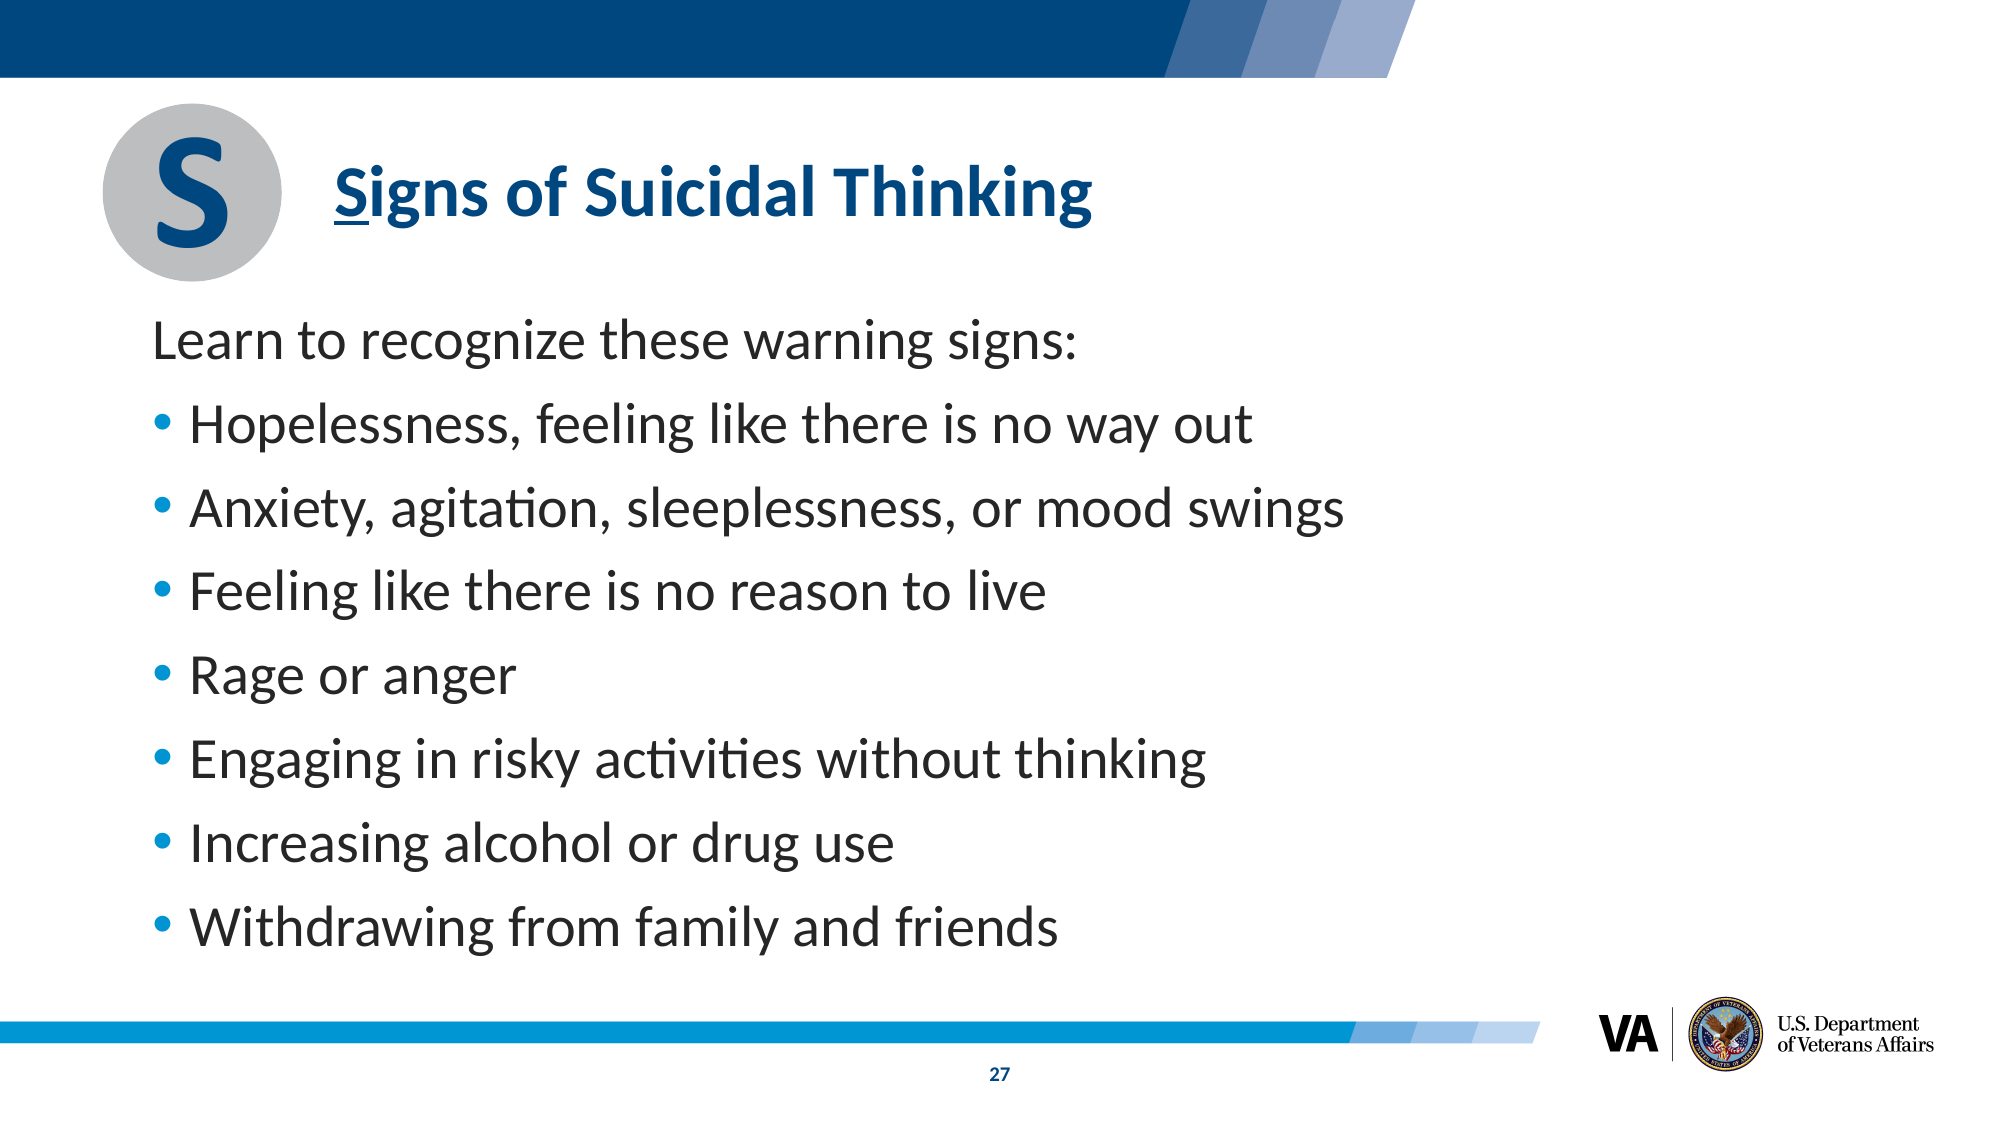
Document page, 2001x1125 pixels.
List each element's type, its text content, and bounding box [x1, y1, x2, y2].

slide_number 27 [774, 1042, 1225, 1103]
picture [0, 0, 2001, 1125]
list Learn to recognize these warning signs: Hopelessness, feeling like there is no way out Anxiety, agitation, sleeplessness, or mood swings Feeling like there is no reason to live Rage or anger Engaging in risky activities without thinking Increasing alcohol or drug use Withdrawing from family and friends [137, 301, 1863, 947]
title Signs of Suicidal Thinking [319, 106, 1713, 279]
